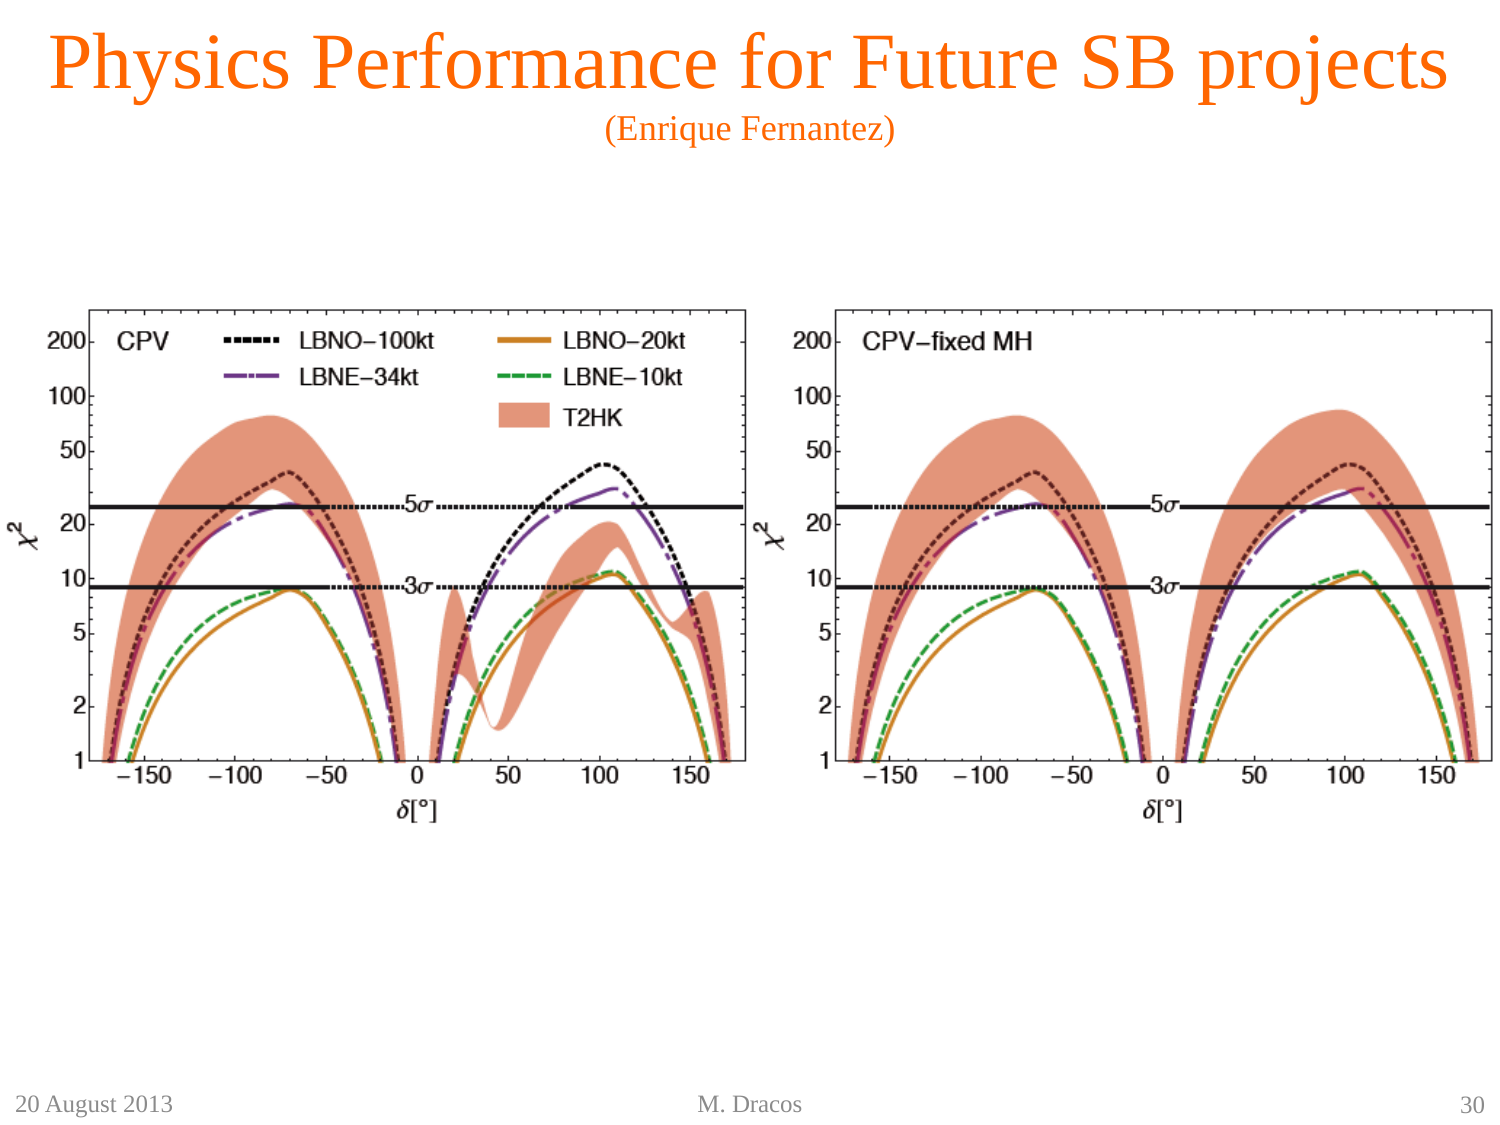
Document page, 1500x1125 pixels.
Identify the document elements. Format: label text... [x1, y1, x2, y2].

picture [0, 295, 1500, 826]
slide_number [0, 1080, 350, 1125]
slide_number 30 [1149, 1080, 1500, 1125]
title Physics Performance for Future SB projects (Enrique Fernantez) [0, 0, 1500, 157]
footer M. Dracos [512, 1080, 988, 1125]
